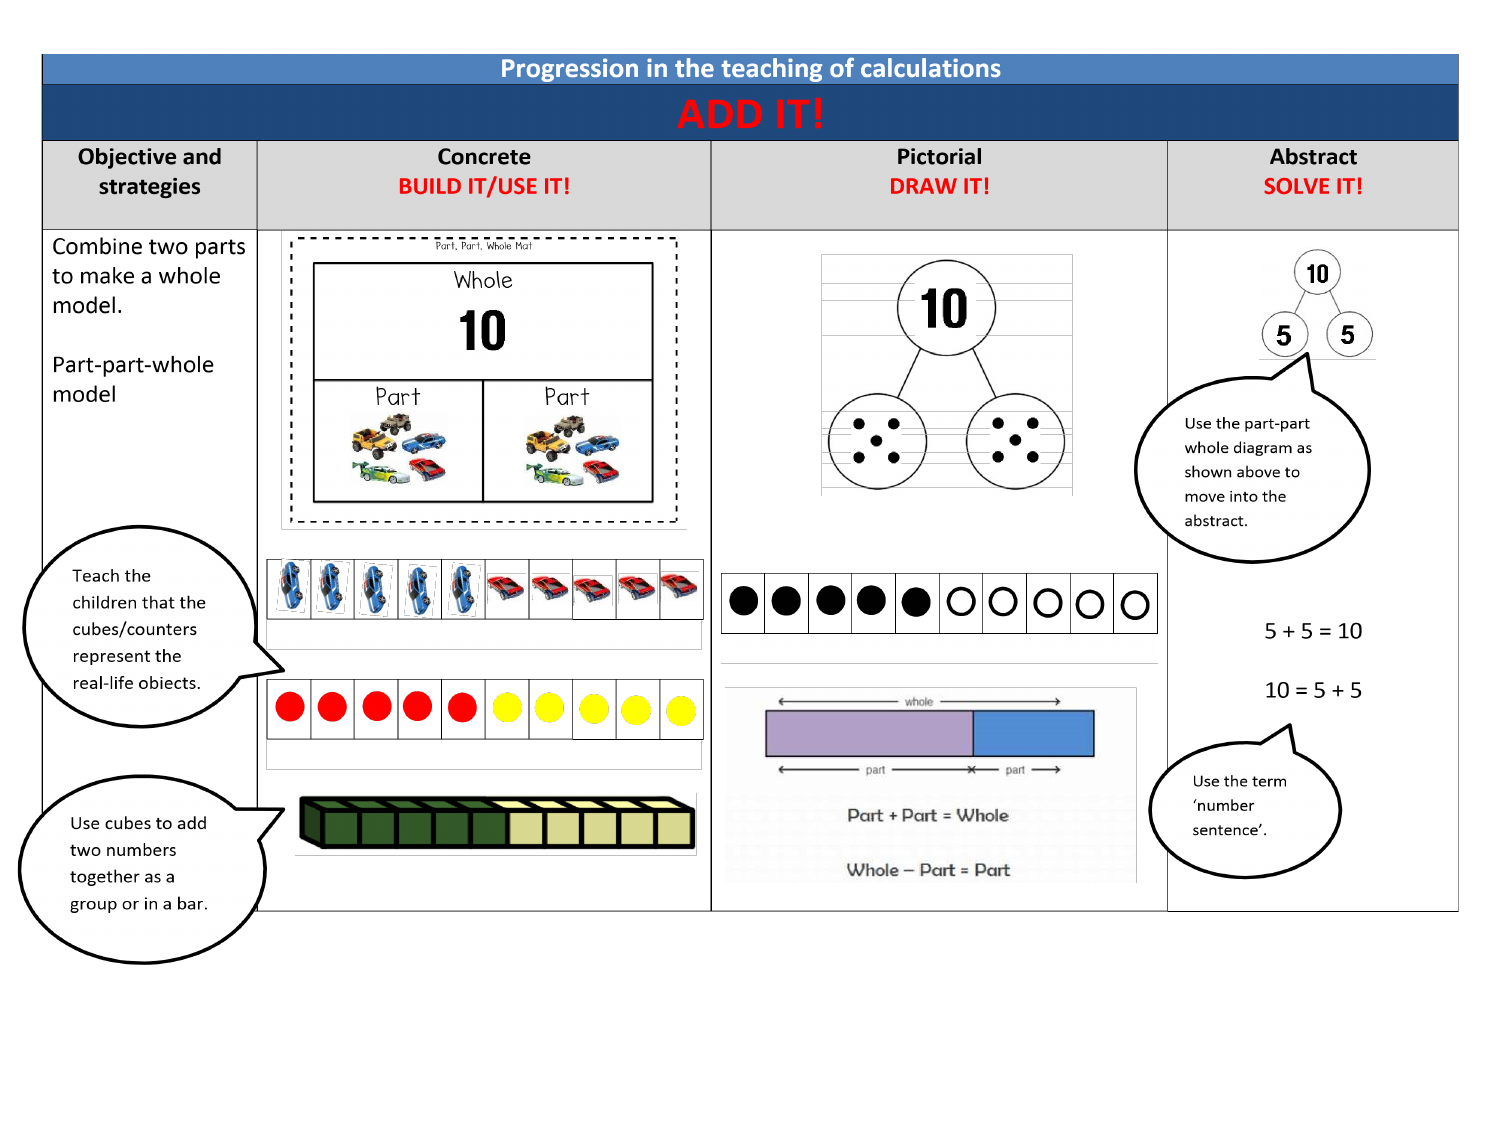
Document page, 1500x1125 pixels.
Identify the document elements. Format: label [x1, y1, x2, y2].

picture [17, 54, 1459, 965]
